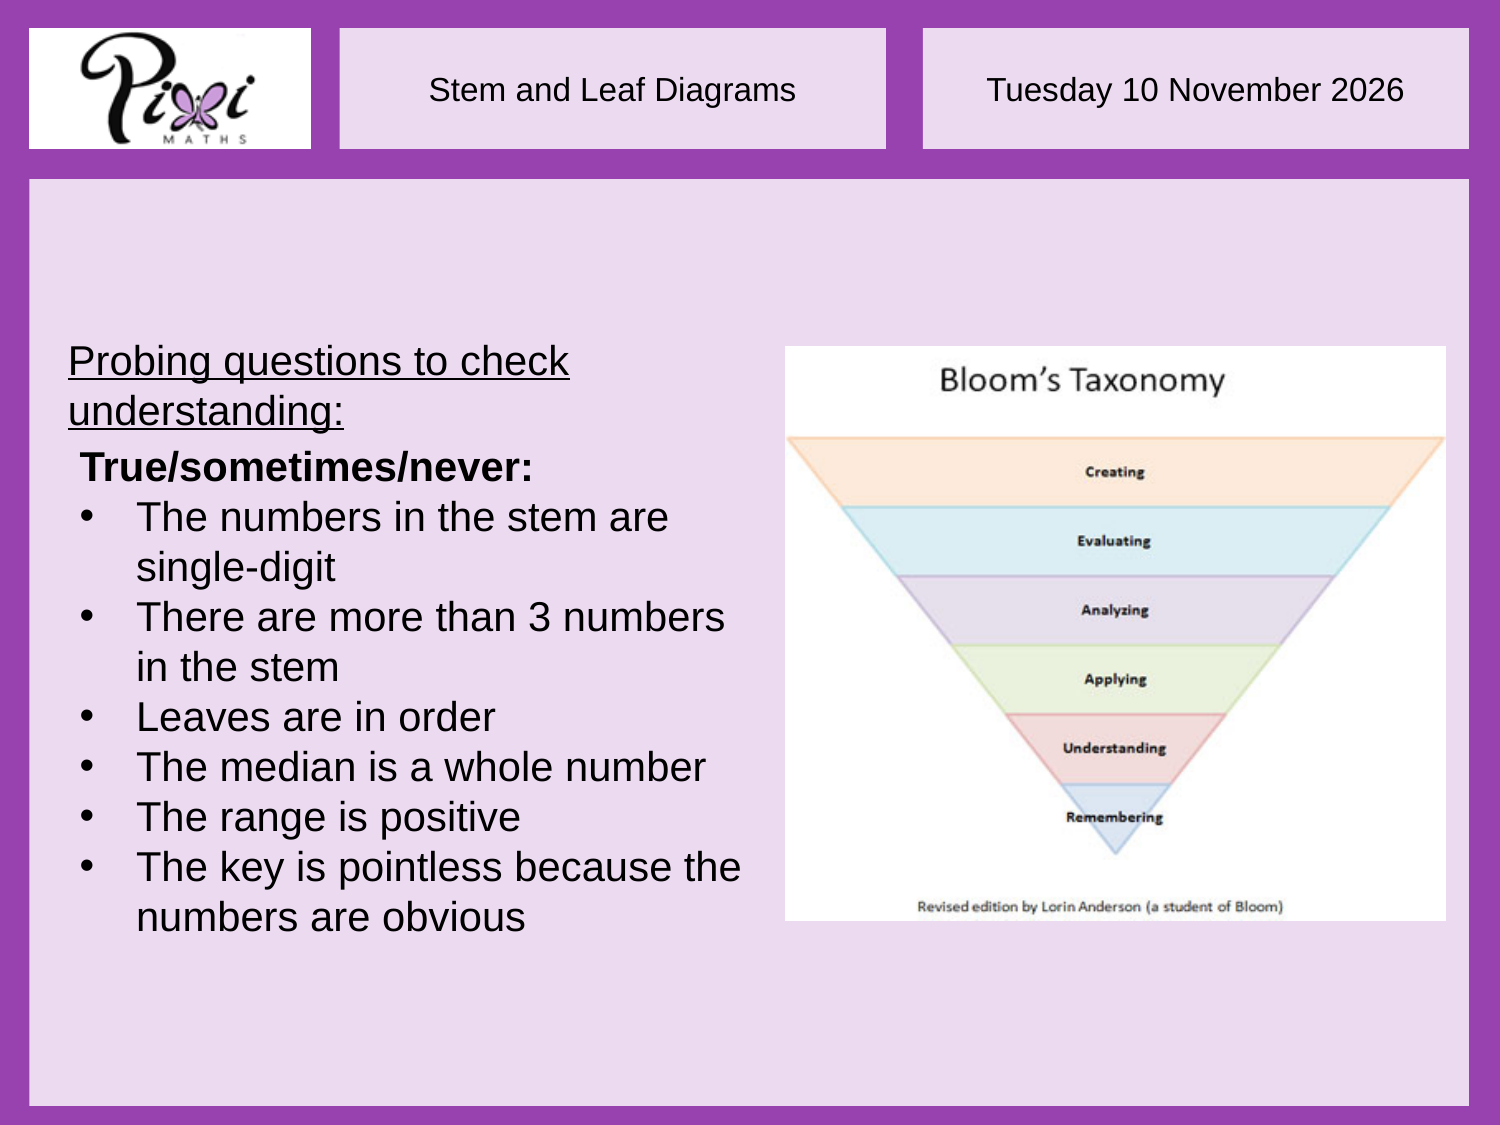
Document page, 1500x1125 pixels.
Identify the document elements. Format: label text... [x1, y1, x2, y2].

text_box True/sometimes/never: The numbers in the stem are single-digit There are more than 3 numbers in the stem Leaves are in order The median is a whole number The range is positive The key is pointless because the numbers are obvious [64, 432, 774, 948]
picture [0, 0, 1500, 1125]
